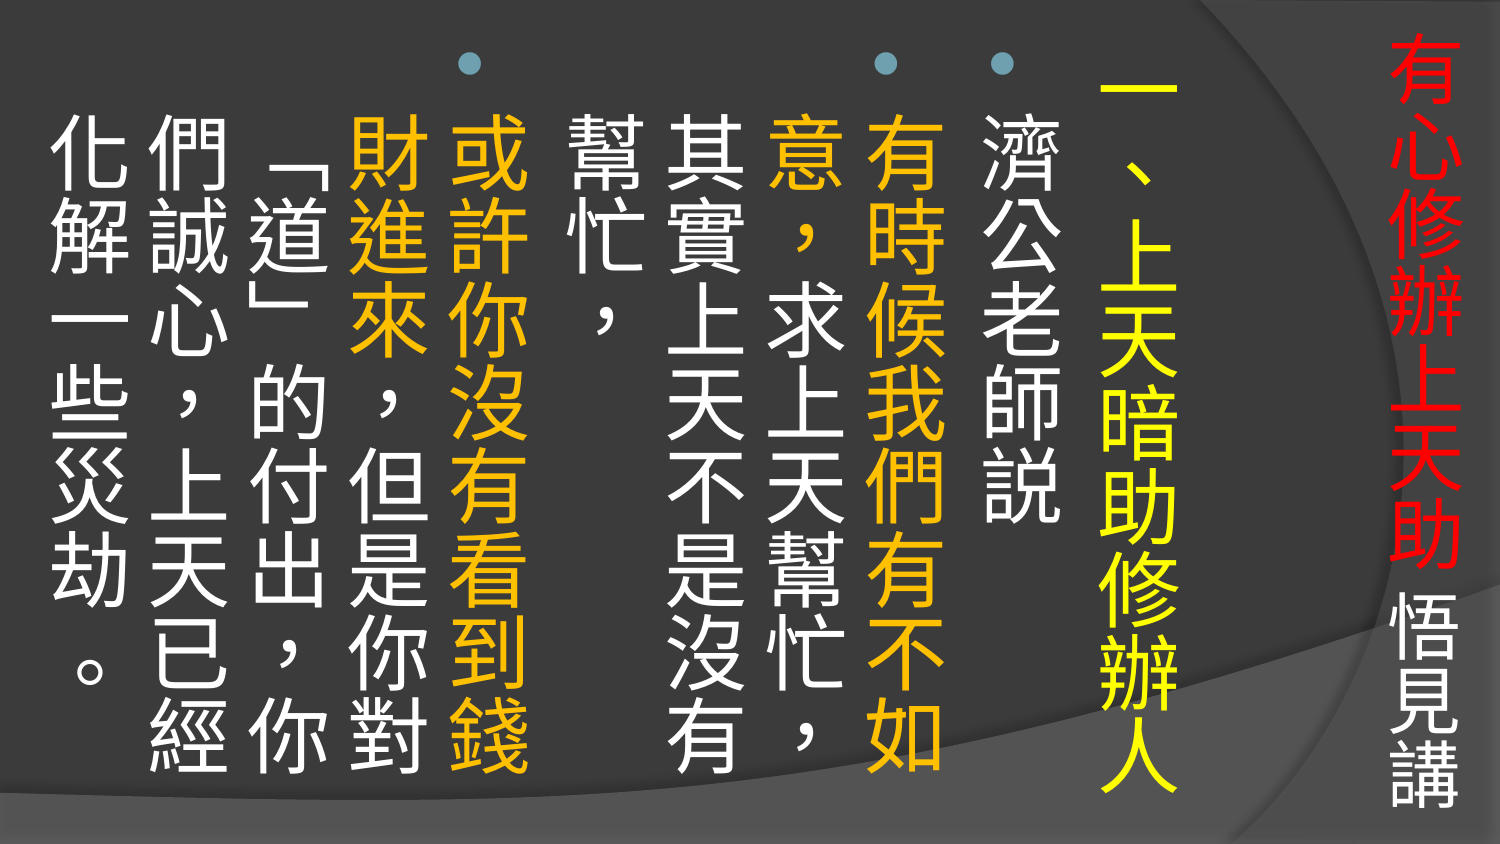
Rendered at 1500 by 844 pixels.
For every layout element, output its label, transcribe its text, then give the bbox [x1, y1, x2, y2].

title 有心修辦上天助 悟見講 [1364, 21, 1483, 820]
list 一、上天暗助修辦人 濟公老師説 有時候我們有不如意，求上天幫忙，其實上天不是沒有幫忙， 或許你沒有看到錢財進來，但是你對「道」的付出，你們誠心，上天已經化解一些災劫 。 [29, 27, 1365, 820]
